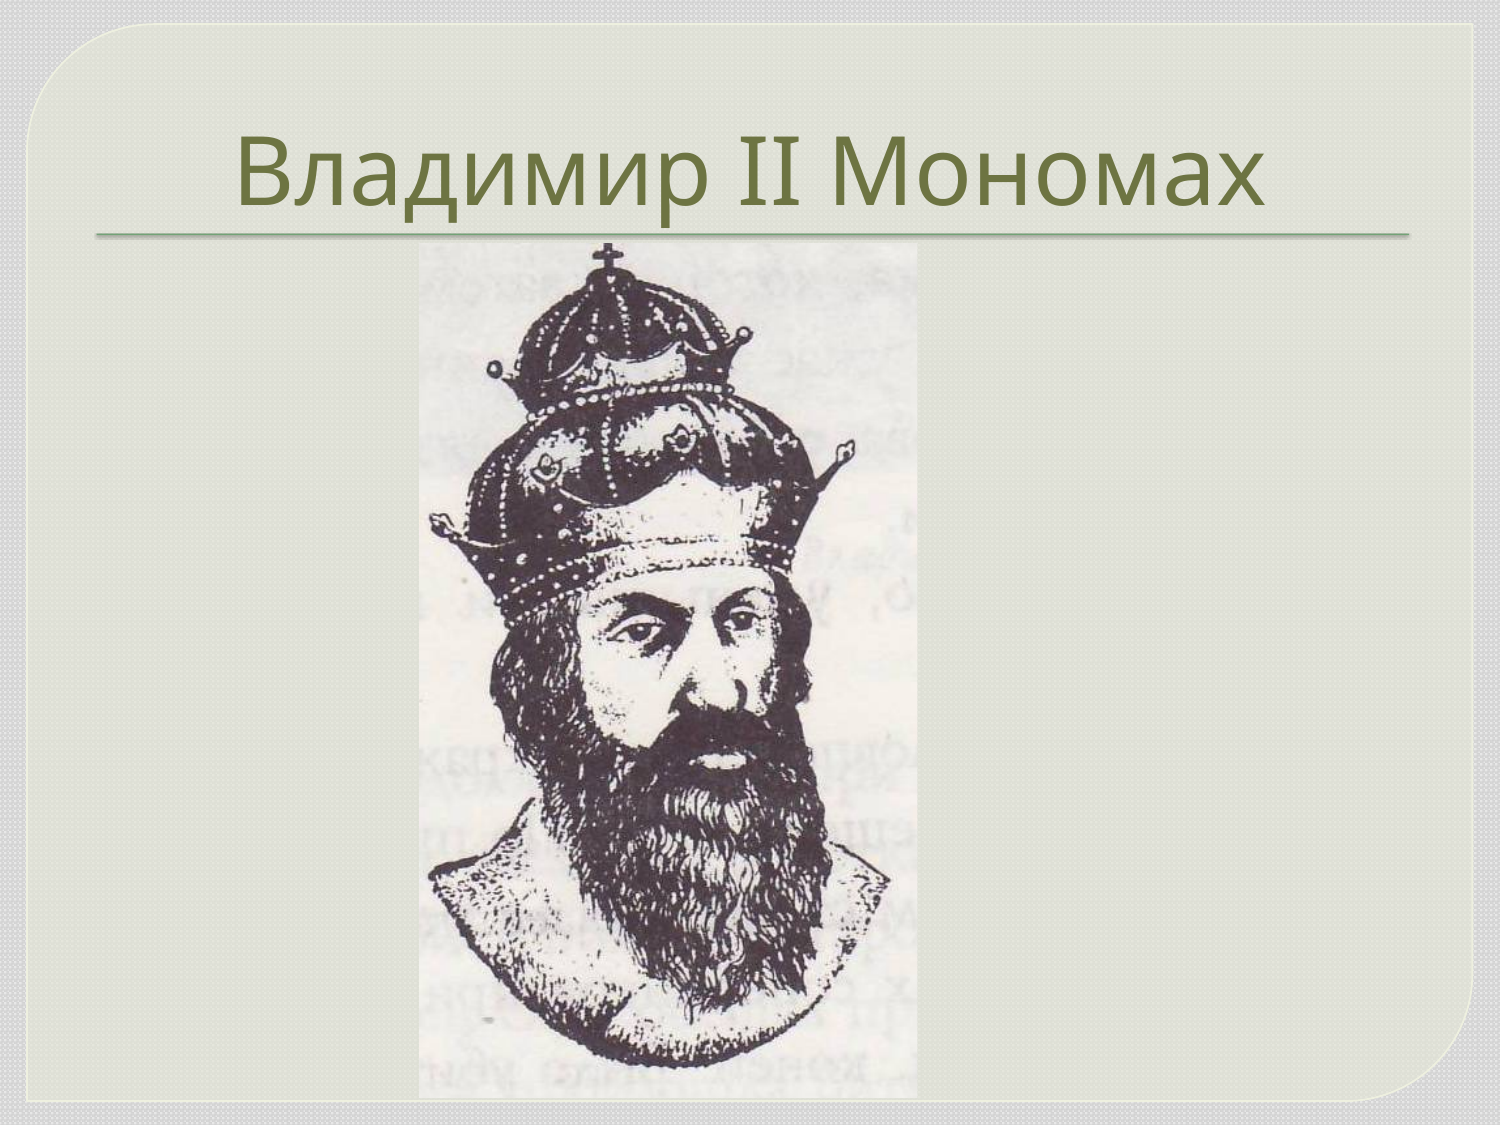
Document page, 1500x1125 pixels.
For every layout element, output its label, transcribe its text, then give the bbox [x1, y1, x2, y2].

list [418, 243, 918, 1098]
title Владимир II Мономах [75, 41, 1425, 232]
